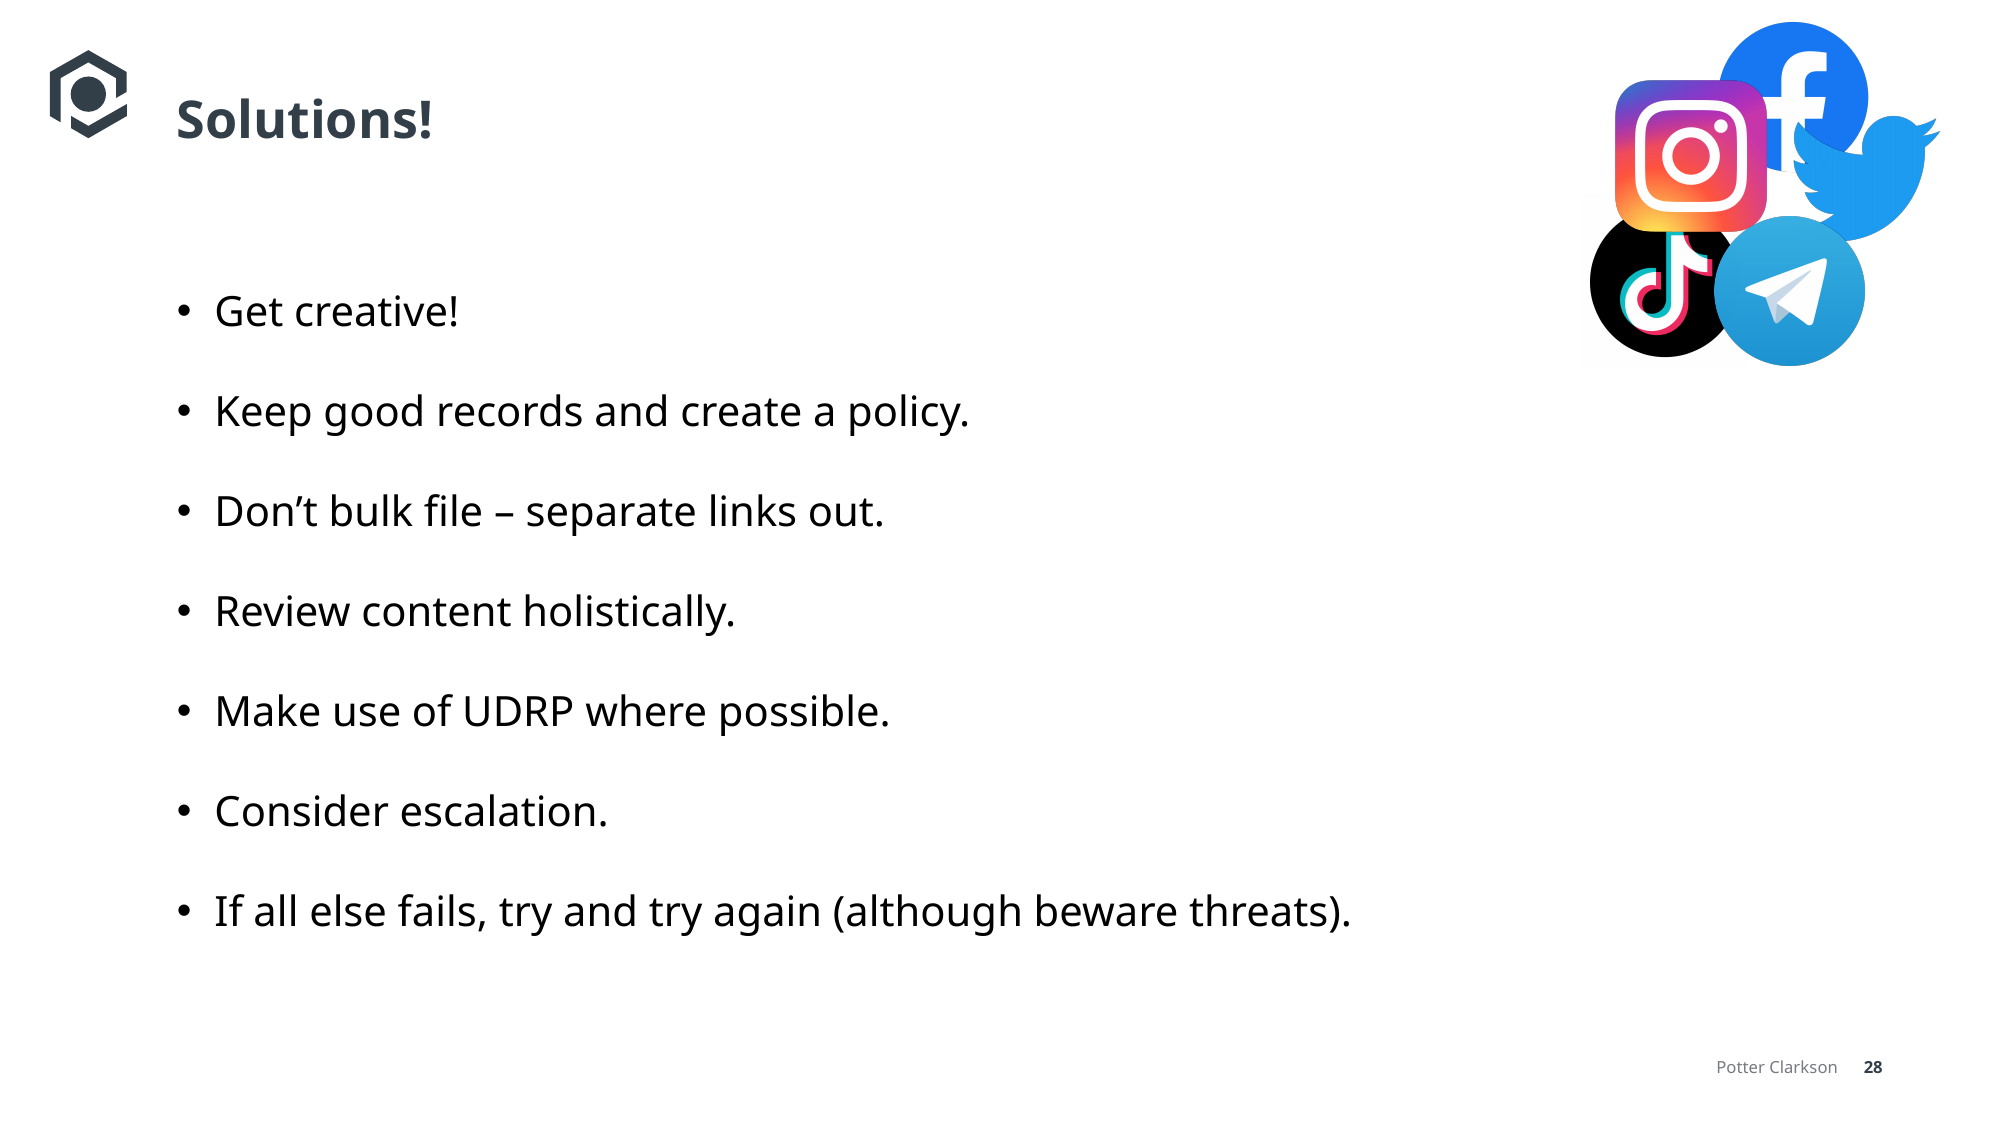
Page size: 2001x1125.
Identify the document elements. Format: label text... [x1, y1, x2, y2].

title Solutions! [176, 93, 1614, 151]
picture [1580, 10, 1941, 367]
list Get creative! Keep good records and create a policy. Don’t bulk file – separate links out. Review content holistically. Make use of UDRP where possible. Consider escalation. If all else fails, try and try again (although beware threats). [176, 284, 1786, 1006]
